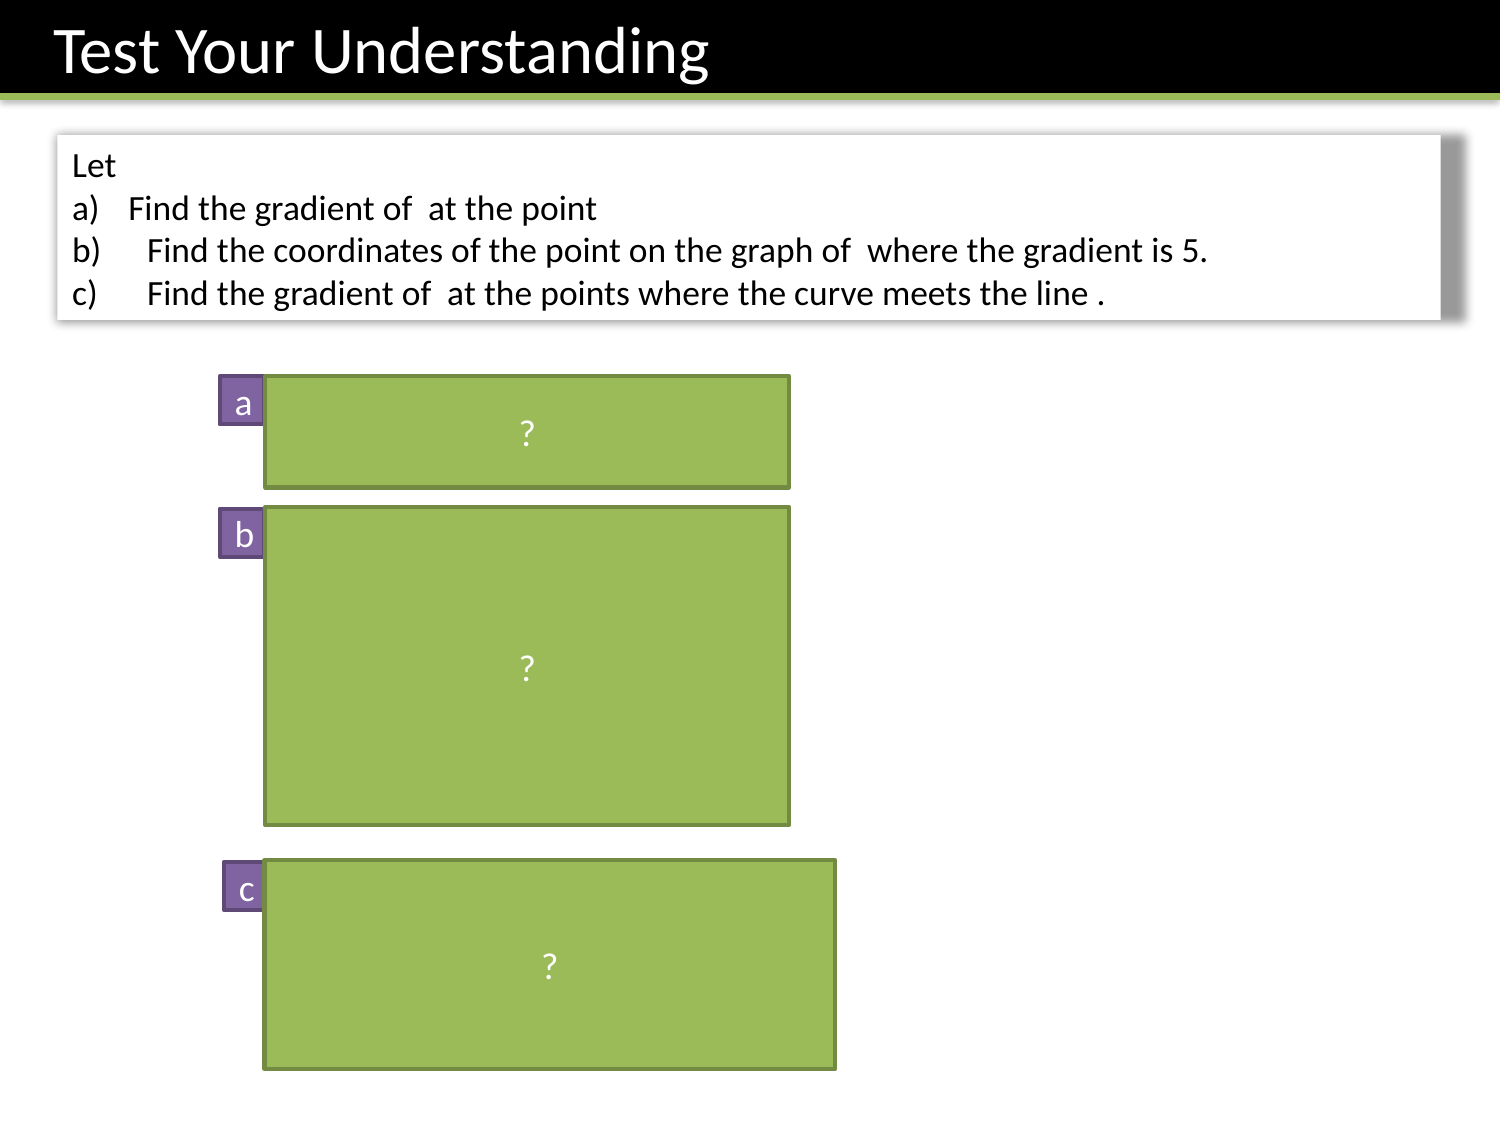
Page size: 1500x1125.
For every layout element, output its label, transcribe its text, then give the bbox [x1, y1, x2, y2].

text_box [0, 0, 1500, 99]
text_box c [222, 860, 262, 912]
text_box ? [263, 505, 791, 827]
text_box a [218, 374, 263, 426]
text_box ? [263, 374, 791, 490]
text_box b [218, 507, 263, 559]
text_box ? [262, 858, 837, 1071]
